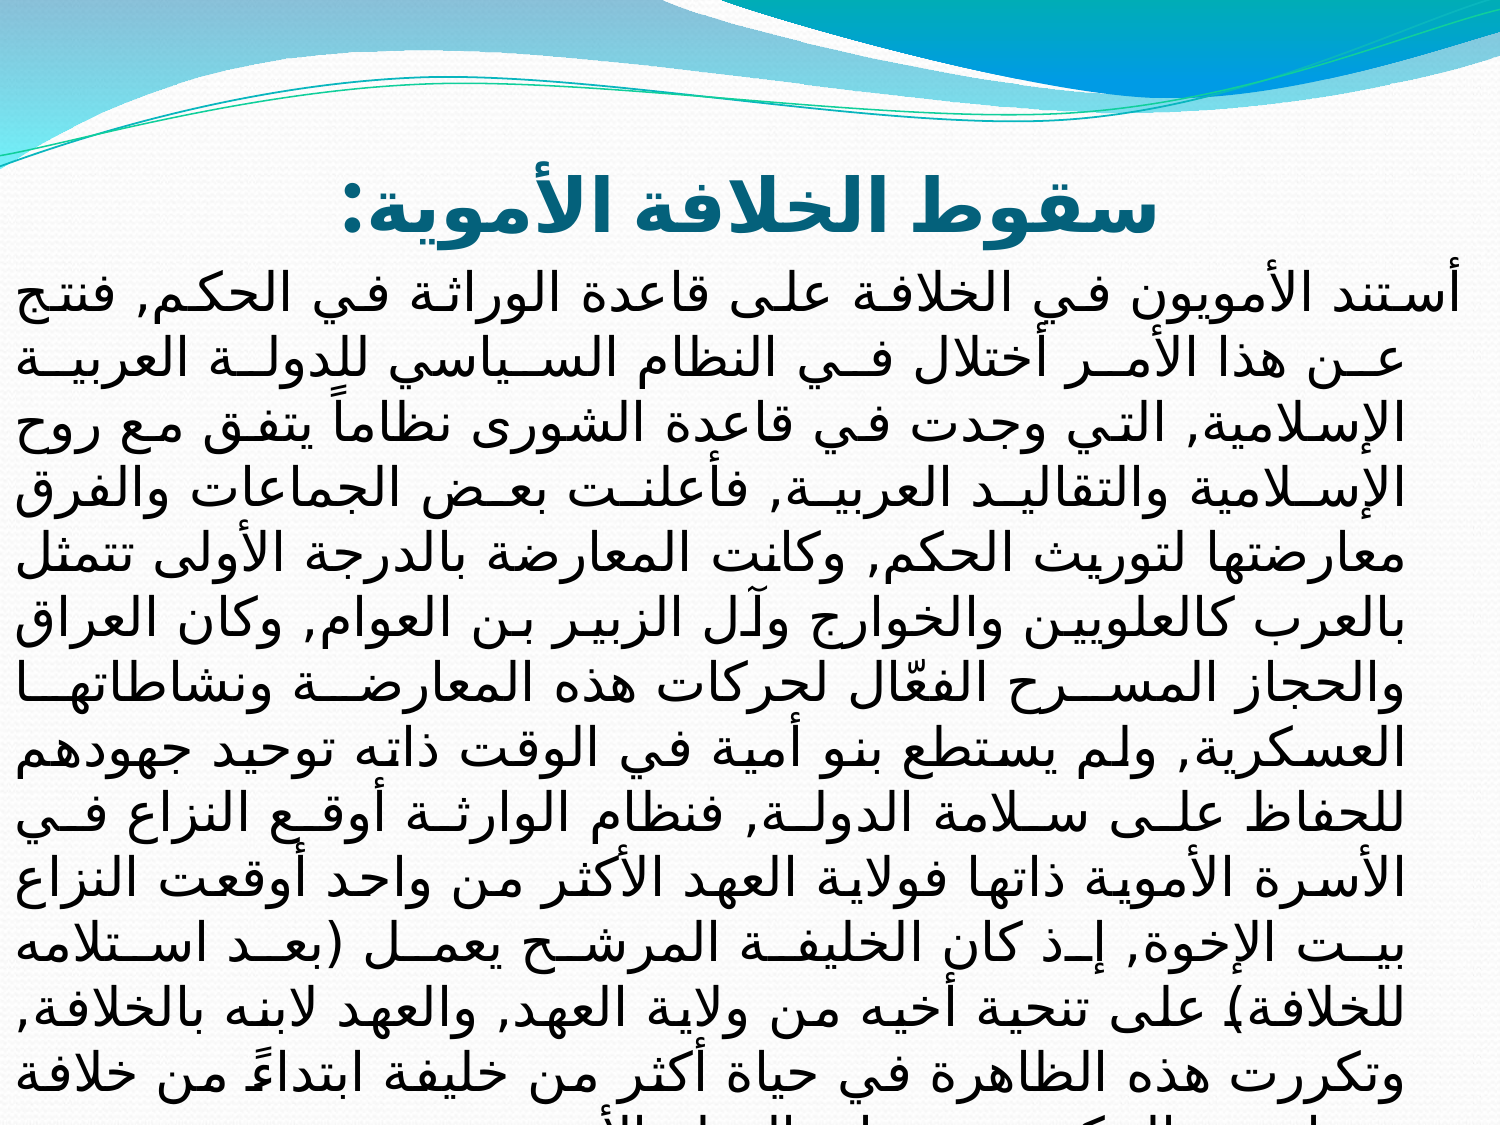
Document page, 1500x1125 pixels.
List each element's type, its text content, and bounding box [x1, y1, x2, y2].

title سقوط الخلافة الأموية: [0, 0, 1500, 254]
list أستند الأمويون في الخلافة على قاعدة الوراثة في الحكم, فنتج عن هذا الأمر أختلال في النظام السياسي للدولة العربية الإسلامية, التي وجدت في قاعدة الشورى نظاماً يتفق مع روح الإسلامية والتقاليد العربية, فأعلنت بعض الجماعات والفرق معارضتها لتوريث الحكم, وكانت المعارضة بالدرجة الأولى تتمثل بالعرب كالعلويين والخوارج وآل الزبير بن العوام, وكان العراق والحجاز المسرح الفعّال لحركات هذه المعارضة ونشاطاتها العسكرية, ولم يستطع بنو أمية في الوقت ذاته توحيد جهودهم للحفاظ على سلامة الدولة, فنظام الوارثة أوقع النزاع في الأسرة الأموية ذاتها فولاية العهد الأكثر من واحد أوقعت النزاع بيت الإخوة, إذ كان الخليفة المرشح يعمل (بعد استلامه للخلافة) على تنحية أخيه من ولاية العهد, والعهد لابنه بالخلافة, وتكررت هذه الظاهرة في حياة أكثر من خليفة ابتداءً من خلافة مروان بن الحكم حتى نهاية الدولة الأموية. فضلا عما ذكرناه فقد ساهم بعض هؤلاء الخلفاء في تنشيط روح النزاع والعصبية القبلية بين القيسية (عرب الشمال العدنانيين) واليمانية (عرب الجنوب القحطانيين), [0, 249, 1498, 1125]
